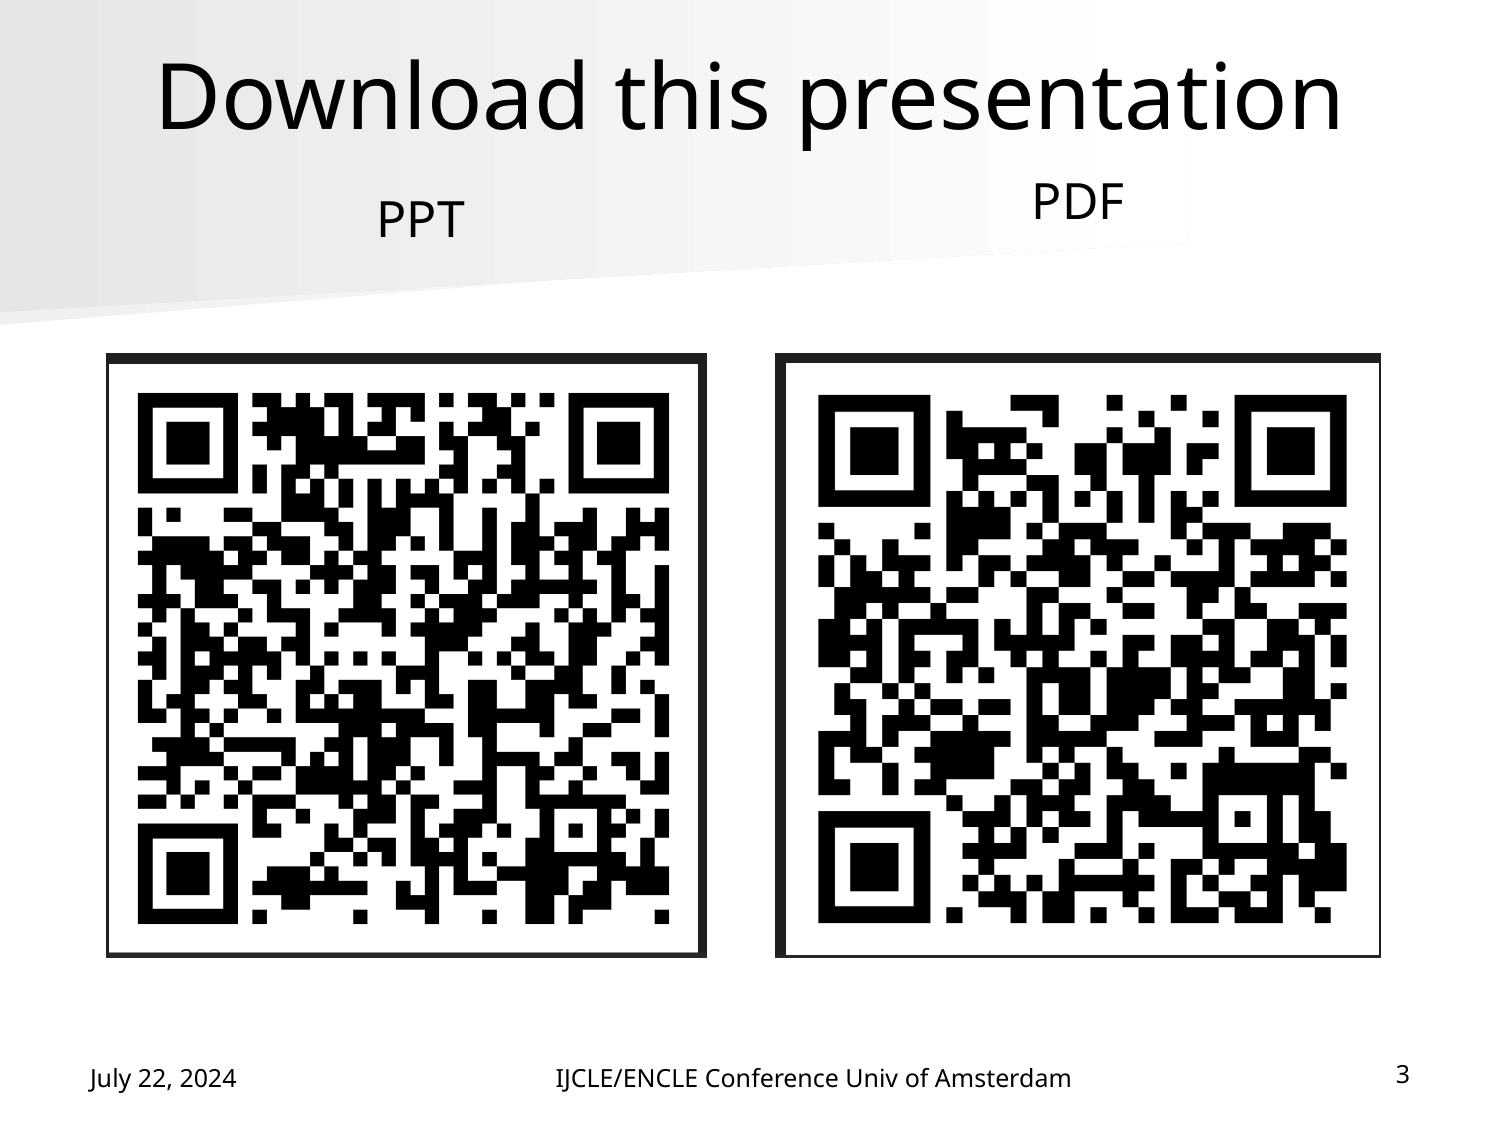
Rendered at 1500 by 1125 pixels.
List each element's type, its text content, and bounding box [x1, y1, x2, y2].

slide_number 3 [1074, 1052, 1425, 1100]
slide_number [75, 1052, 425, 1100]
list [105, 352, 707, 959]
title Download this presentation [103, 24, 1398, 161]
list PPT [103, 160, 738, 256]
footer IJCLE/ENCLE Conference Univ of Amsterdam [512, 1025, 1117, 1100]
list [775, 352, 1382, 959]
list PDF [759, 160, 1398, 238]
